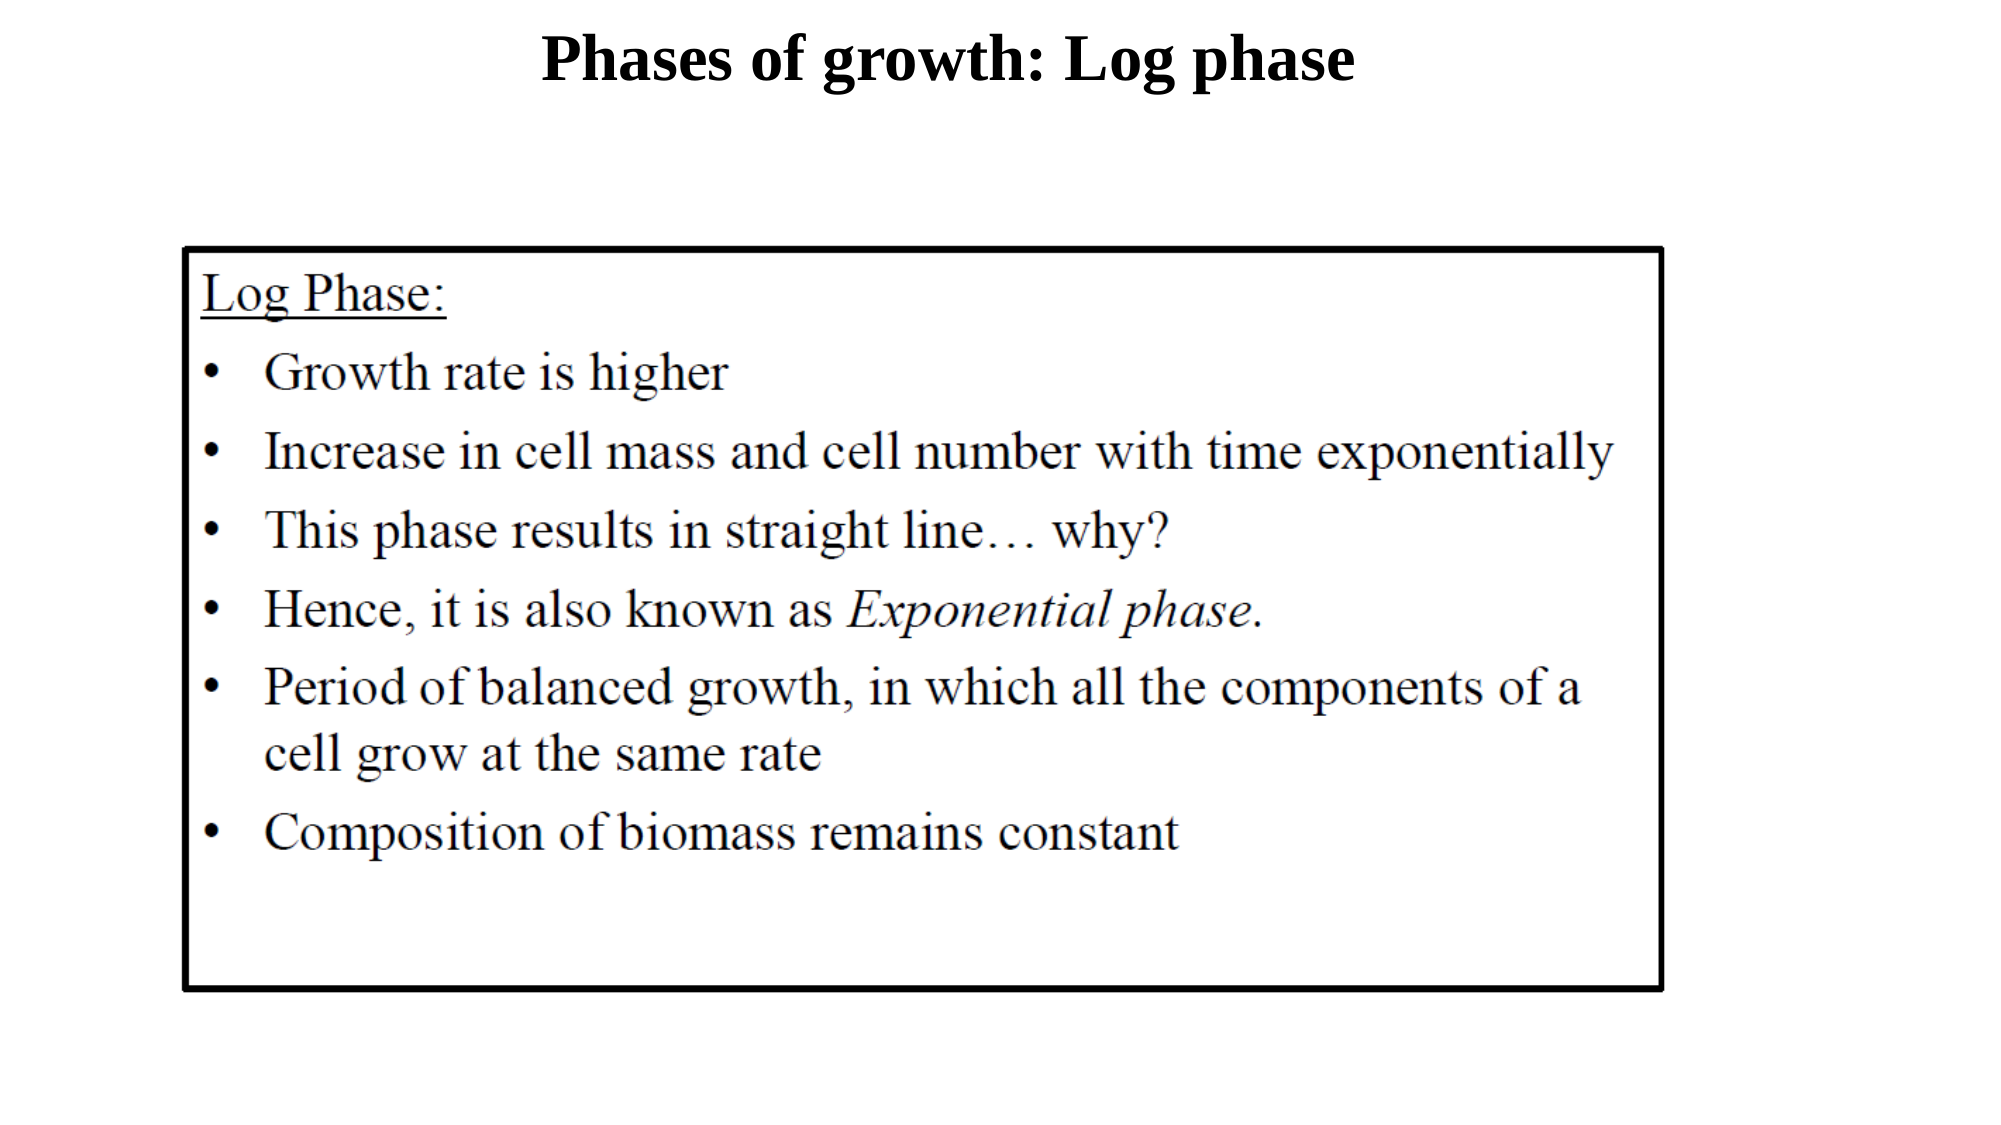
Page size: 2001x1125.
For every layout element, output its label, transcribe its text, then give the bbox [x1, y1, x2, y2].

text_box Phases of growth: Log phase [448, 6, 1449, 102]
picture [161, 232, 1693, 1007]
